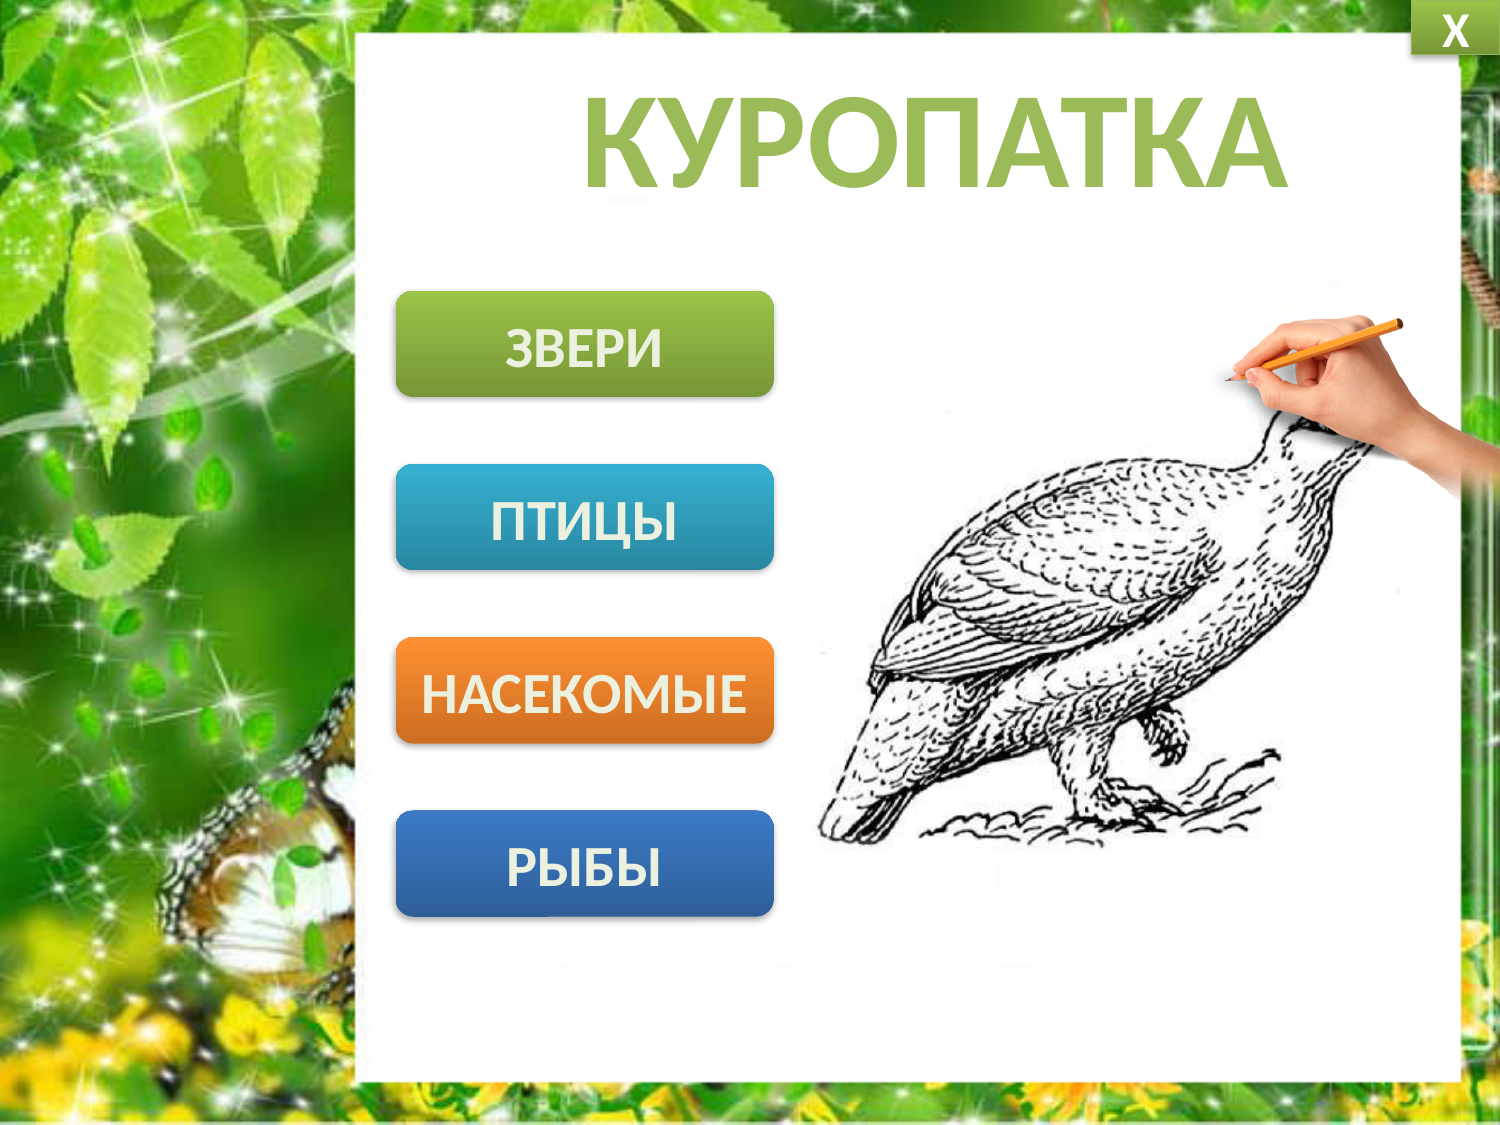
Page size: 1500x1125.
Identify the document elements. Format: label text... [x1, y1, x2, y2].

text_box ЗВЕРИ [395, 290, 774, 398]
text_box НАСЕКОМЫЕ [395, 637, 774, 744]
text_box РЫБЫ [395, 810, 774, 917]
text_box ПТИЦЫ [395, 463, 774, 571]
text_box Х [1411, 0, 1500, 55]
picture [0, 0, 1500, 1125]
text_box КУРОПАТКА [566, 42, 1305, 223]
